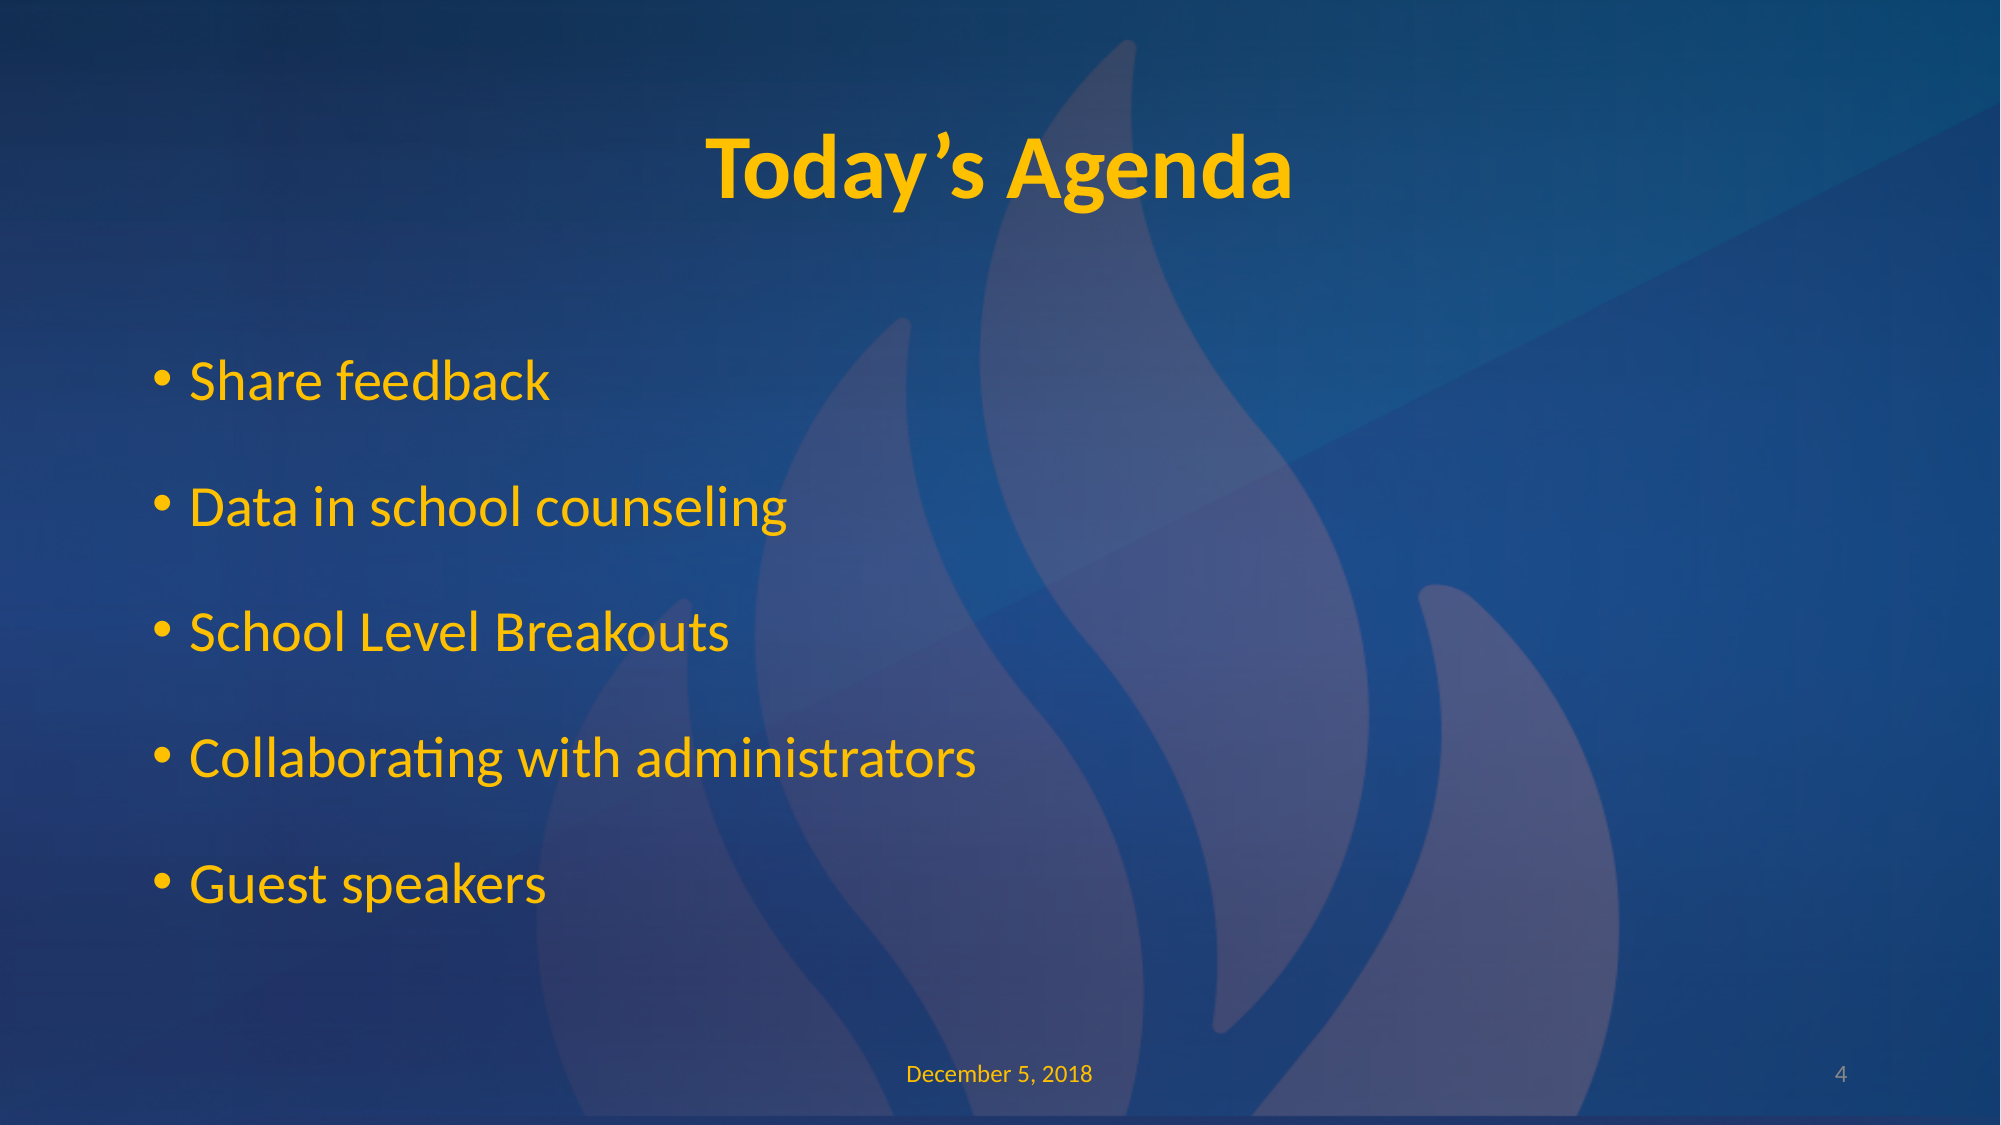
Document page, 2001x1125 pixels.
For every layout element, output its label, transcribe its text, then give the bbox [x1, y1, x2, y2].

title Today’s Agenda [137, 59, 1863, 278]
list Share feedback Data in school counseling School Level Breakouts Collaborating with administrators Guest speakers [137, 299, 1863, 1014]
slide_number ‹#› [1412, 1042, 1863, 1103]
picture [0, 0, 2001, 1125]
footer December 5, 2018 [662, 1042, 1338, 1103]
